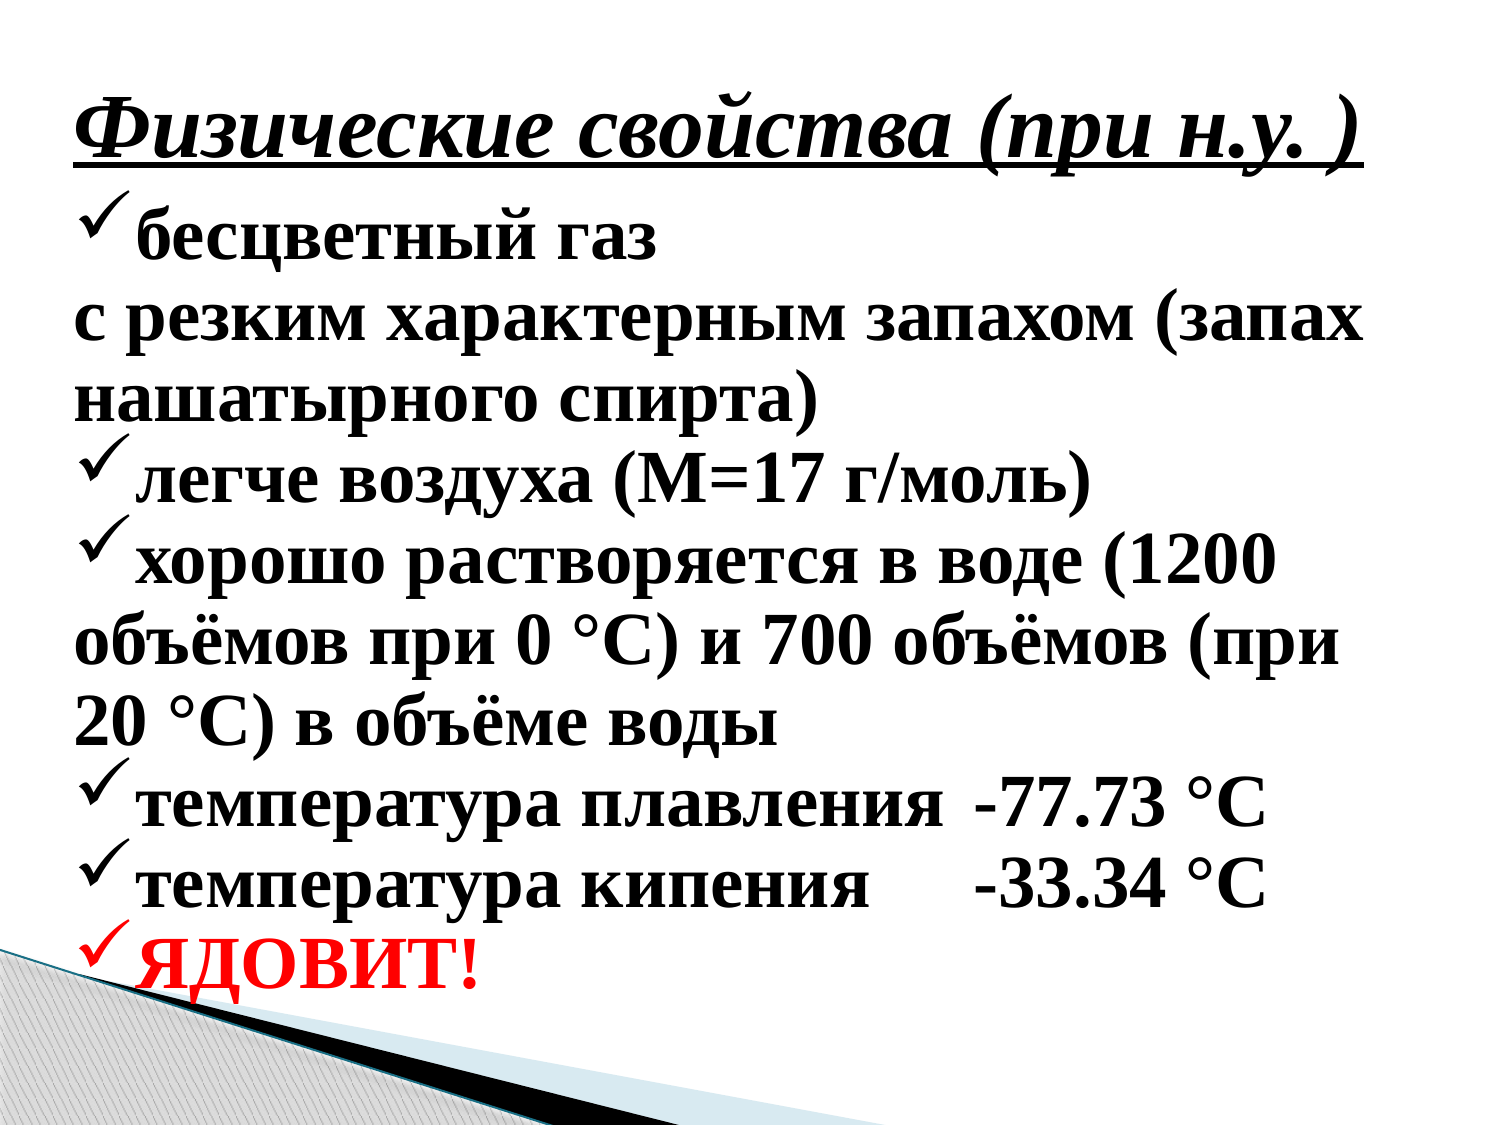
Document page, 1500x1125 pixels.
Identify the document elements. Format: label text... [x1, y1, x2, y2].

text_box бесцветный газ с резким характерным запахом (запах нашатырного спирта) легче воздуха (М=17 г/моль) хорошо растворяется в воде (1200 объёмов при 0 °C) и 700 объёмов (при 20 °C) в объёме воды температура плавления -77.73 °C температура кипения -33.34 °C ЯДОВИТ! [58, 187, 1430, 1012]
text_box Физические свойства (при н.у. ) [58, 58, 1442, 184]
